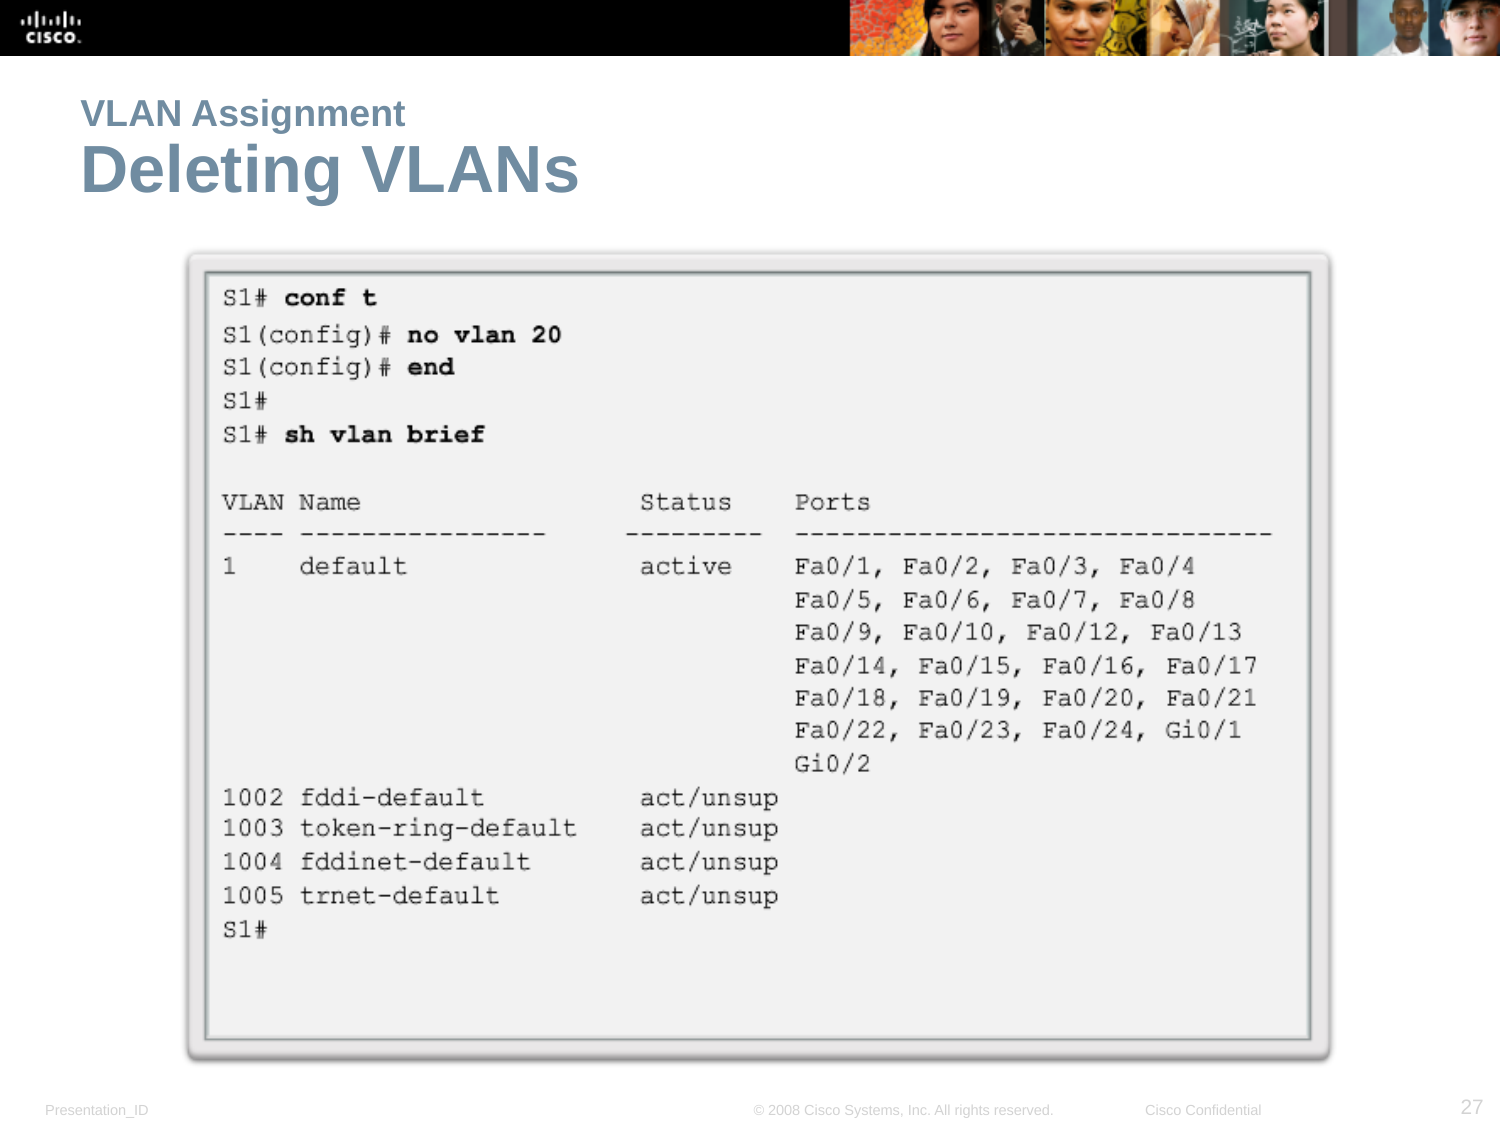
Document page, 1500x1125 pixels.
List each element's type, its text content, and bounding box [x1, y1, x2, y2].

picture [0, 0, 1500, 56]
title VLAN Assignment Deleting VLANs [66, 75, 1404, 214]
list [171, 237, 1342, 1076]
